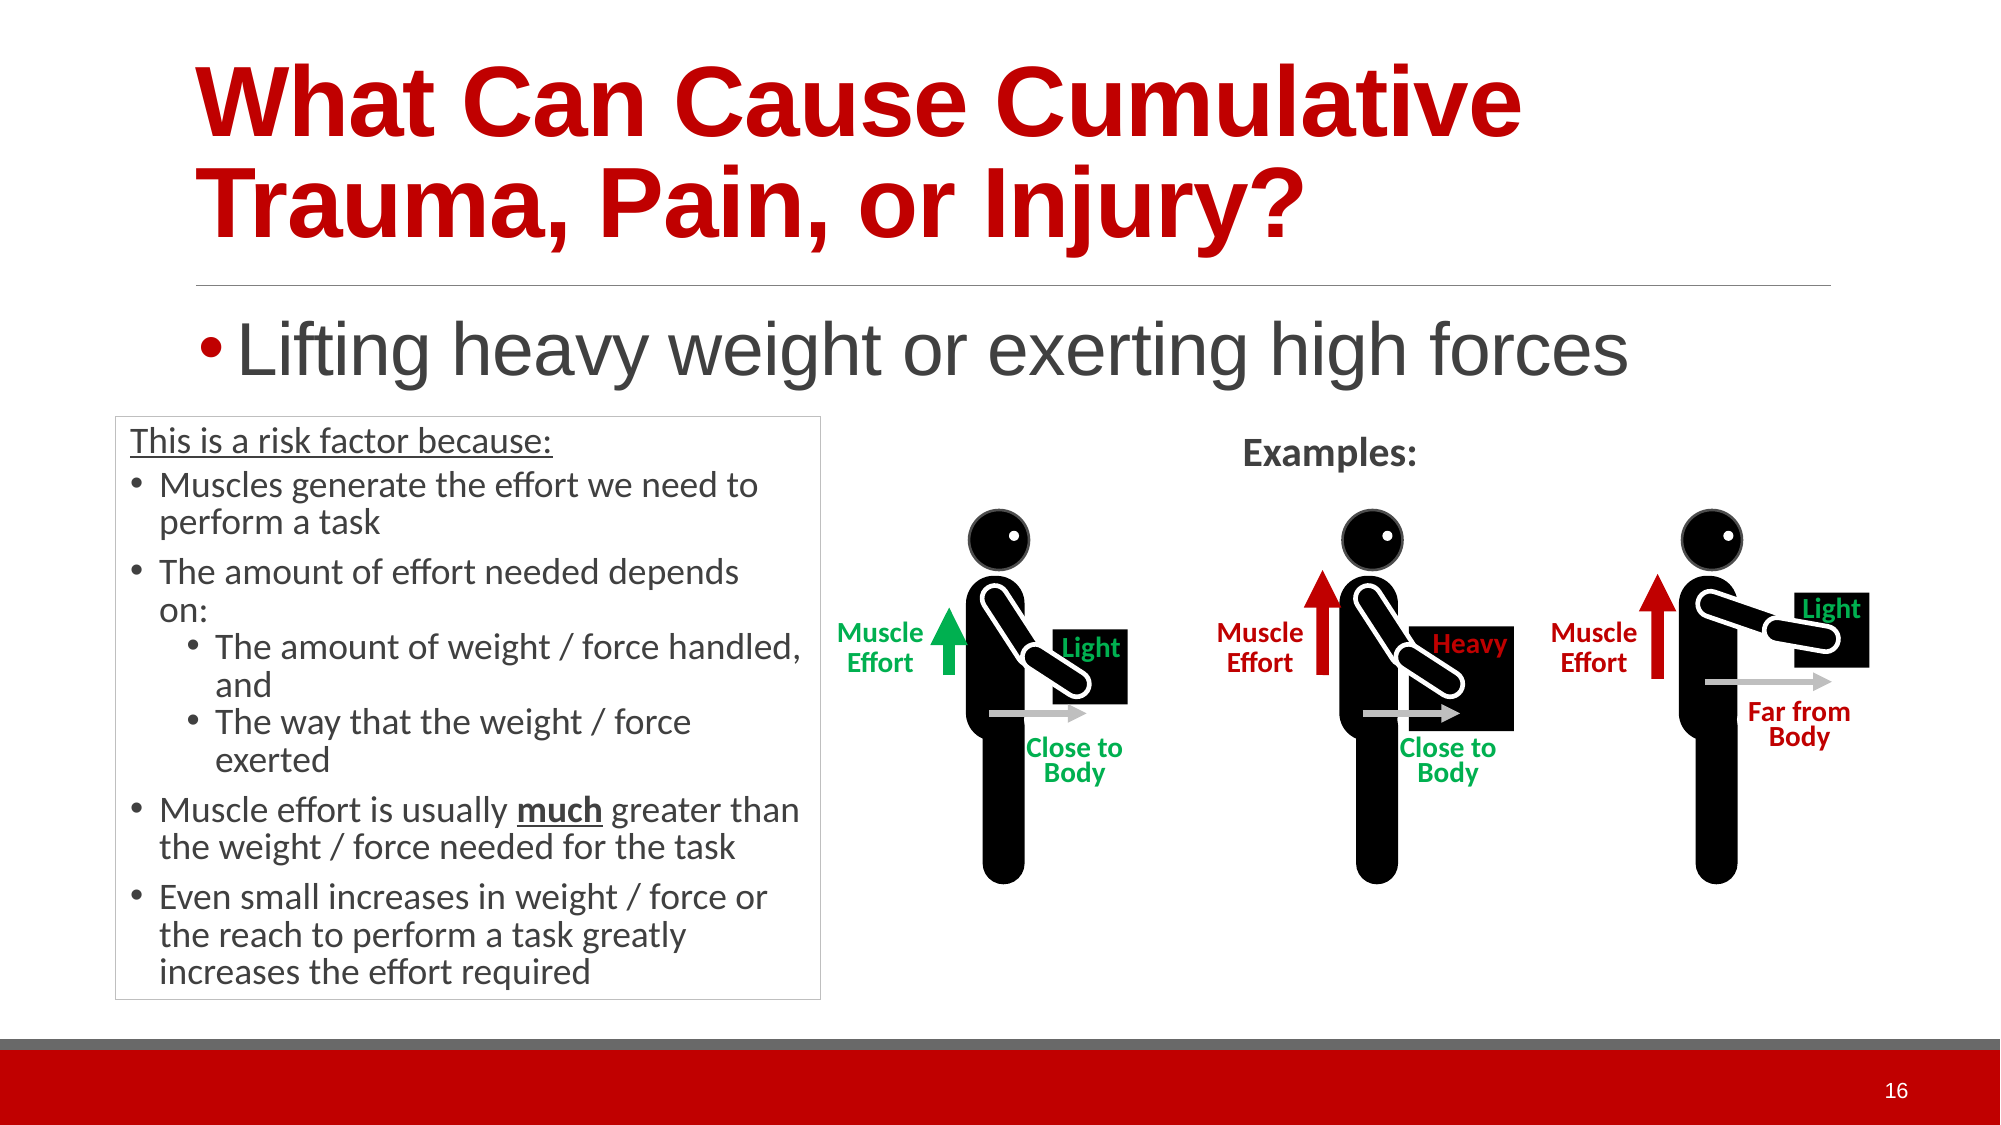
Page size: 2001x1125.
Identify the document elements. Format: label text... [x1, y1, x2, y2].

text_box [1195, 509, 1541, 885]
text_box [815, 509, 1147, 885]
slide_number 16 [1708, 1059, 1924, 1120]
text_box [1547, 509, 1879, 885]
text_box Examples: [1227, 417, 1433, 483]
list Lifting heavy weight or exerting high forces [180, 302, 1987, 963]
text_box This is a risk factor because: Muscles generate the effort we need to perform a task The amount of effort needed depends on: The amount of weight / force handled, and The way that the weight / force exerted Muscle effort is usually much greater than the weight / force needed for the task Even small increases in weight / force or the reach to perform a task greatly increases the effort required [115, 416, 821, 1000]
title What Can Cause Cumulative Trauma, Pain, or Injury? [180, 47, 1830, 285]
